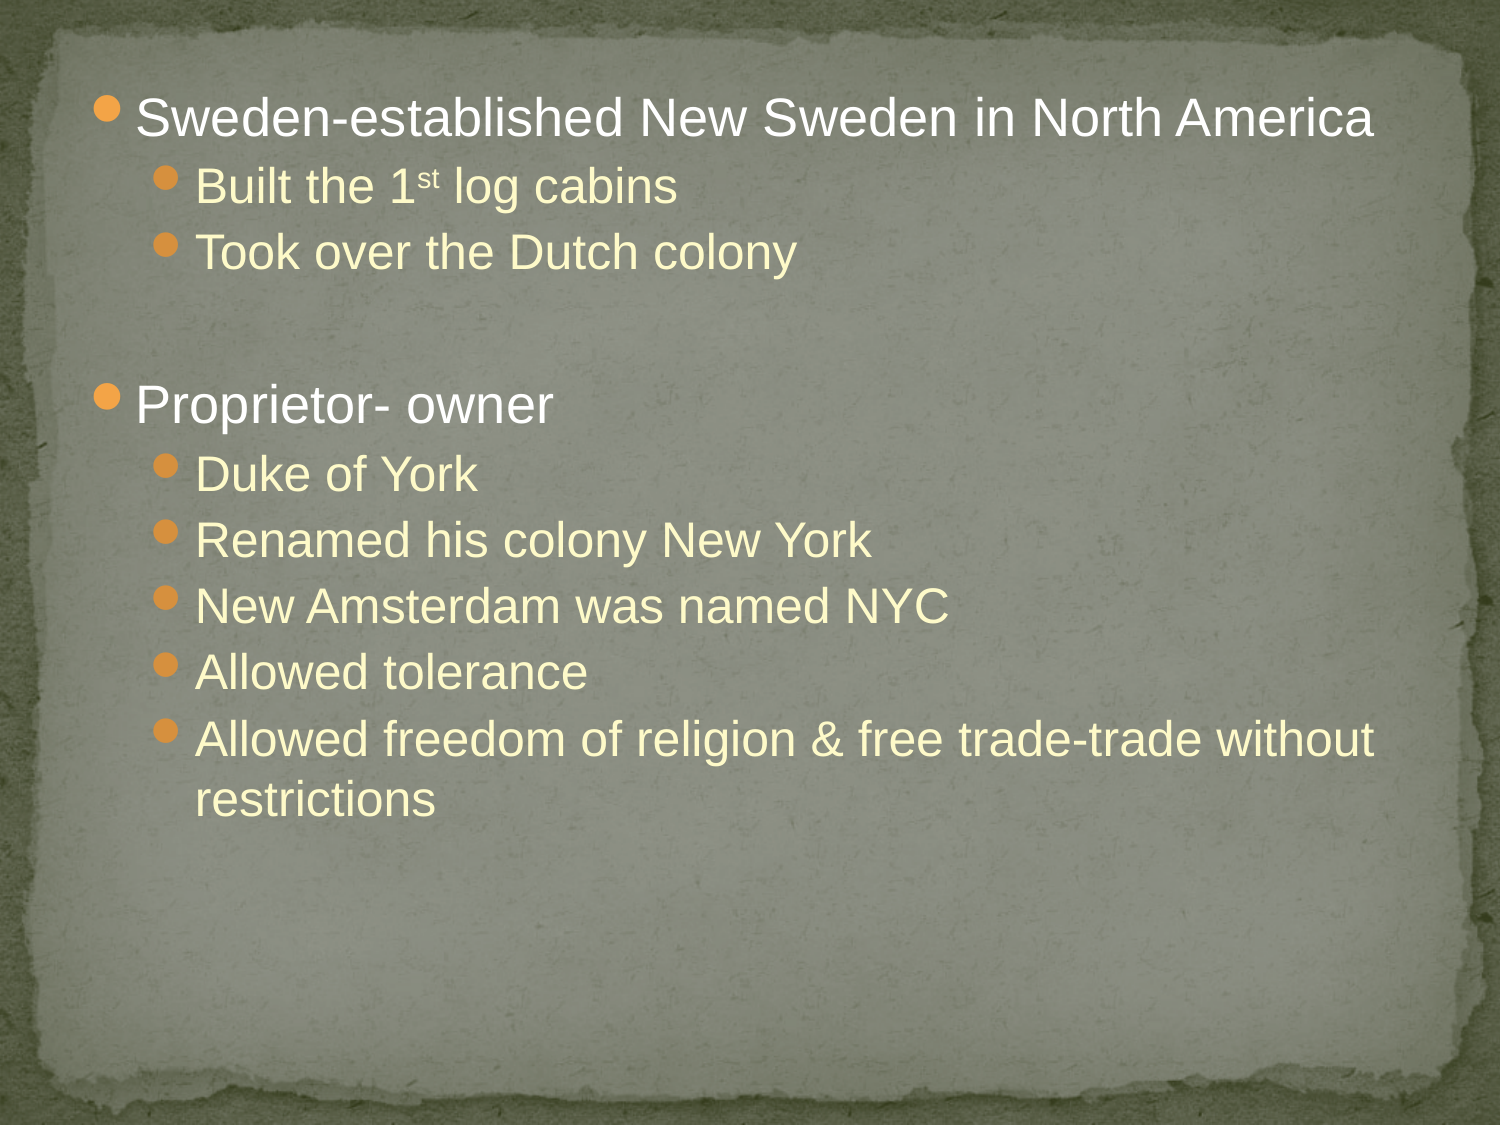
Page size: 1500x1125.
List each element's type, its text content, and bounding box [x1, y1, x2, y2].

list Sweden-established New Sweden in North America Built the 1st log cabins Took over the Dutch colony Proprietor- owner Duke of York Renamed his colony New York New Amsterdam was named NYC Allowed tolerance Allowed freedom of religion & free trade-trade without restrictions [75, 75, 1425, 1000]
